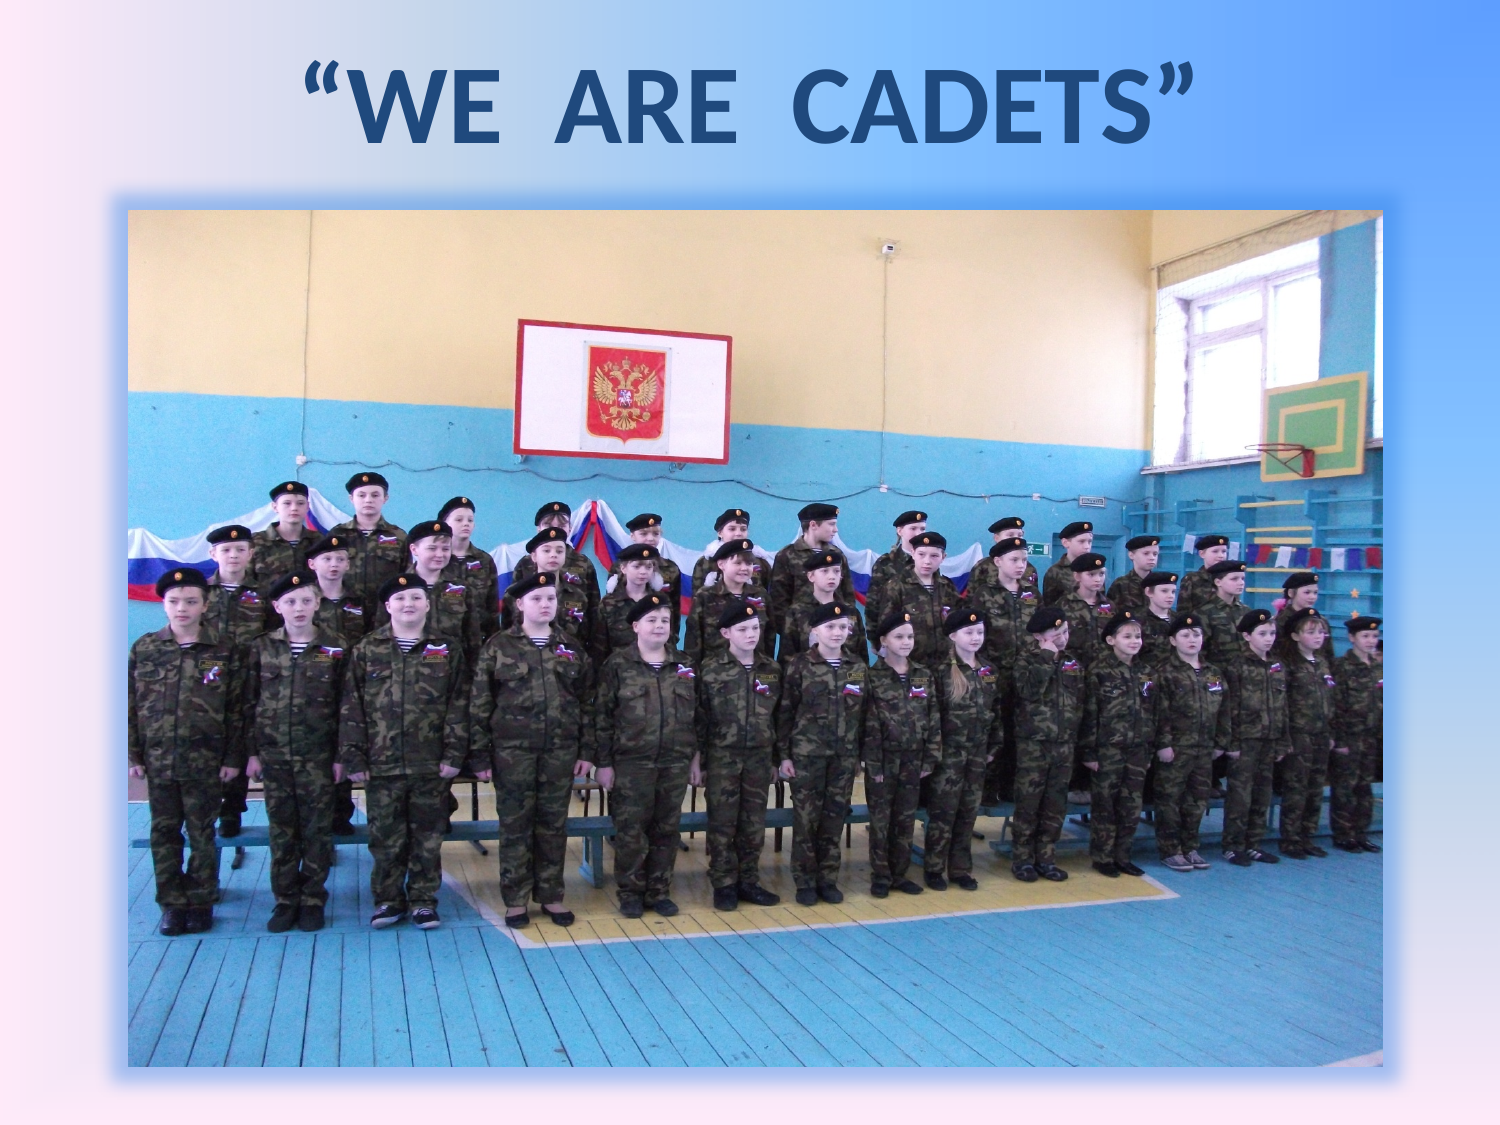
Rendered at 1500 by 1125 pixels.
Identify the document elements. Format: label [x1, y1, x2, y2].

list [128, 210, 1384, 1067]
picture [0, 0, 1500, 1125]
